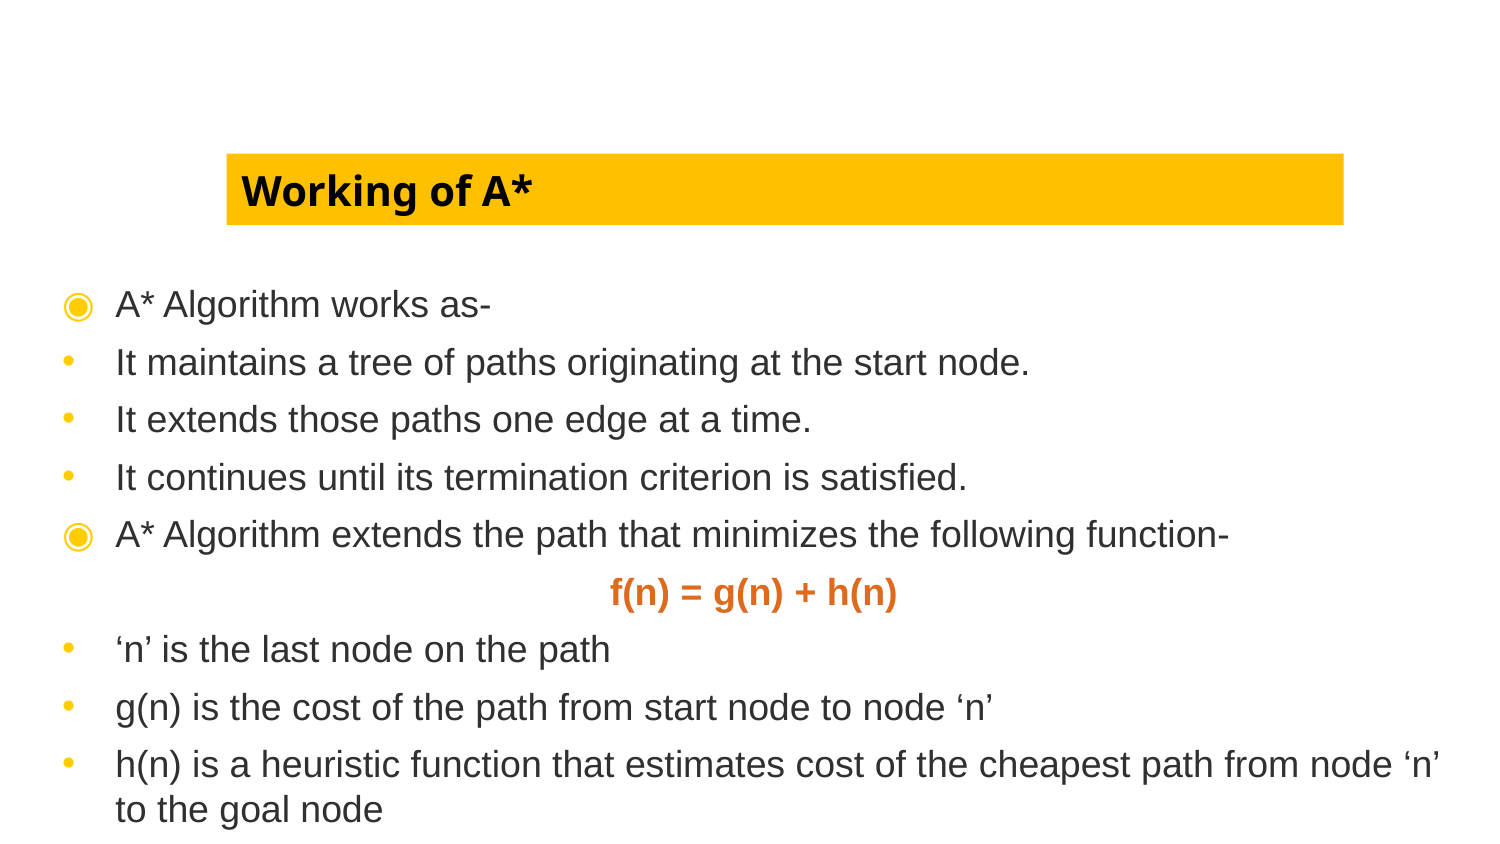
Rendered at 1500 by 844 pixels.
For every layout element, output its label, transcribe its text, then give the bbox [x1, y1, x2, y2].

title Working of A* [226, 153, 1344, 226]
list A* Algorithm works as- It maintains a tree of paths originating at the start node. It extends those paths one edge at a time. It continues until its termination criterion is satisfied. A* Algorithm extends the path that minimizes the following function- f(n) = g(n) + h(n) ‘n’ is the last node on the path g(n) is the cost of the path from start node to node ‘n’ h(n) is a heuristic function that estimates cost of the cheapest path from node ‘n’ to the goal node [29, 265, 1479, 776]
